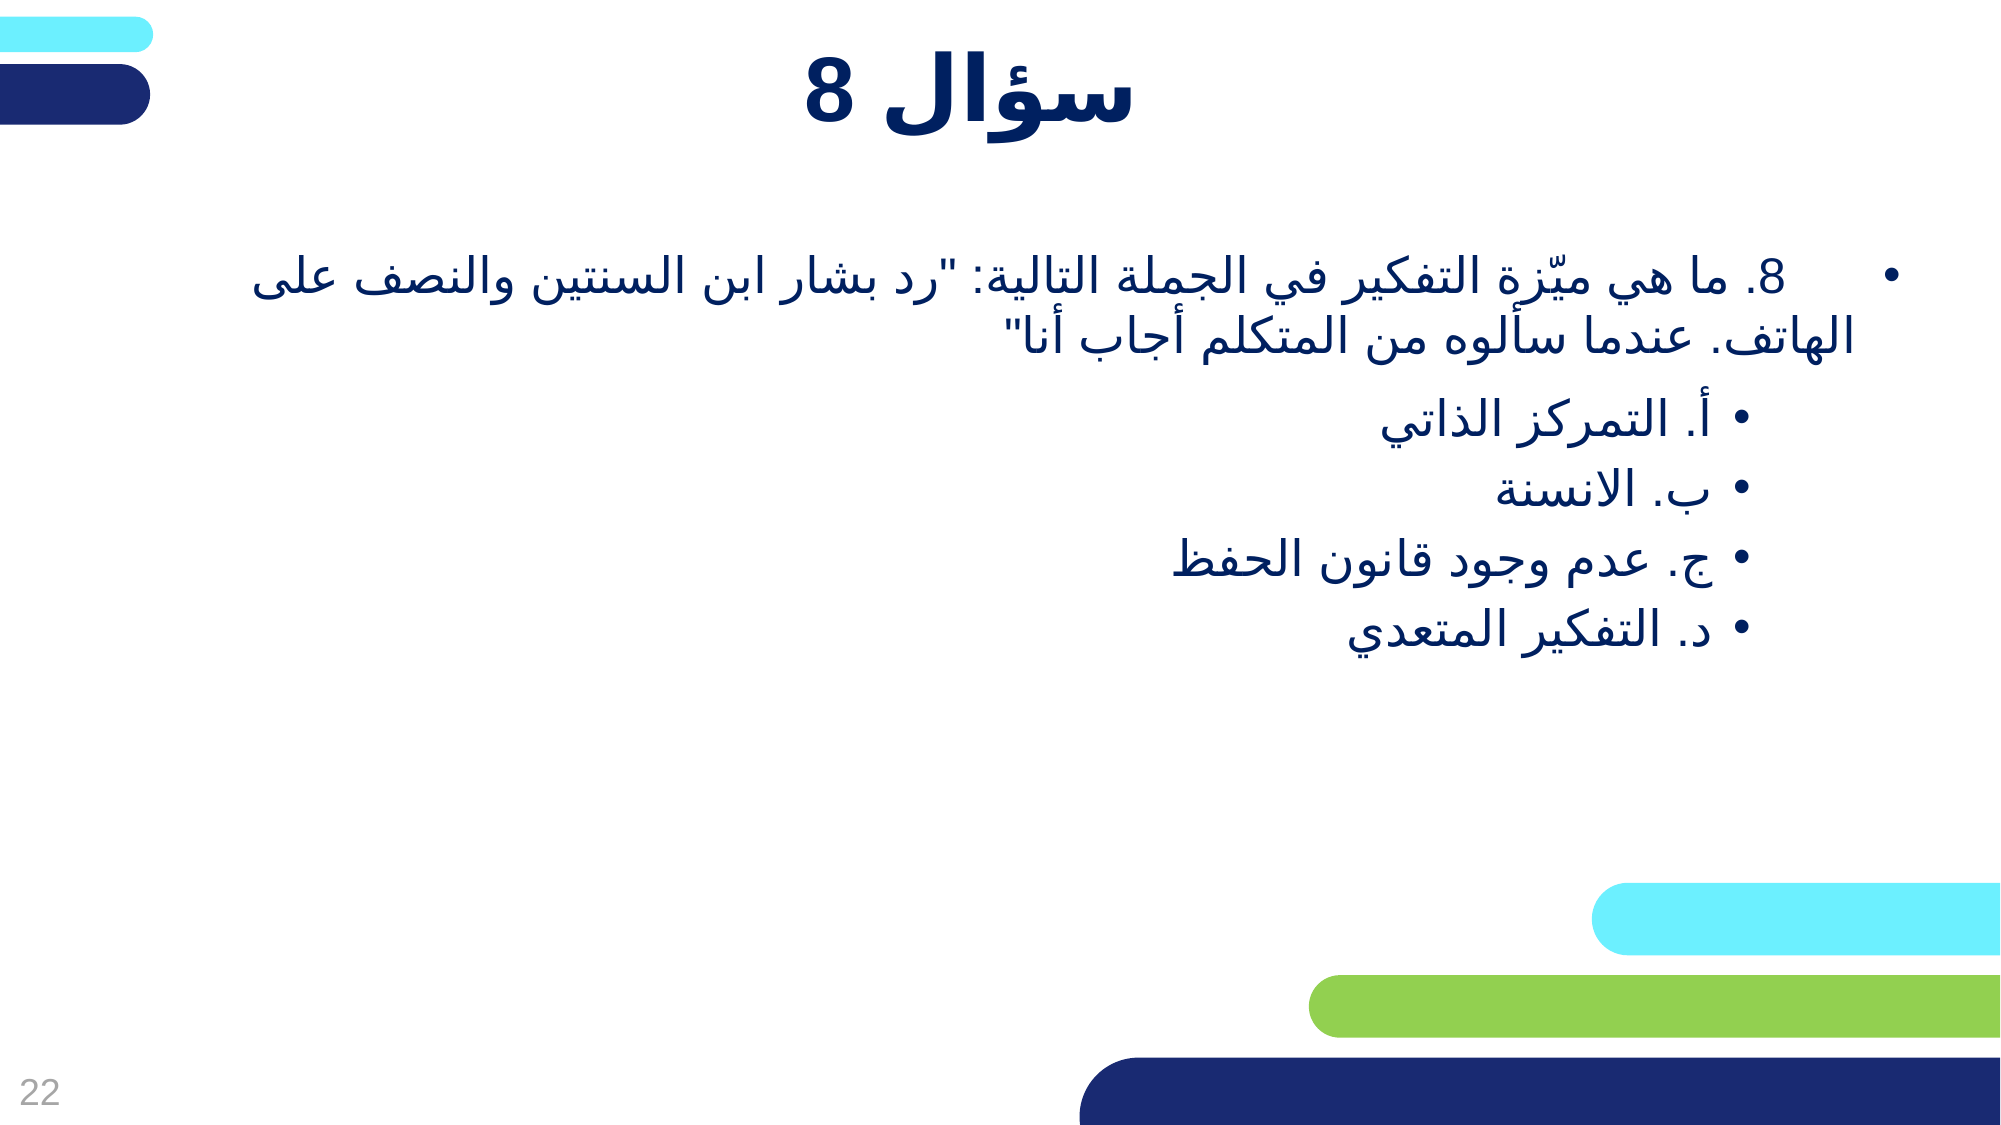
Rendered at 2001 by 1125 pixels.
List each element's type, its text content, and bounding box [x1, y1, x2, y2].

list 8. ما هي ميّزة التفكير في الجملة التالية: "رد بشار ابن السنتين والنصف على الهاتف. عندما سألوه من المتكلم أجاب أنا" أ. التمركز الذاتي ب. الانسنة ج. عدم وجود قانون الحفظ د. التفكير المتعدي [84, 163, 1916, 831]
title سؤال 8 [168, 25, 1776, 144]
